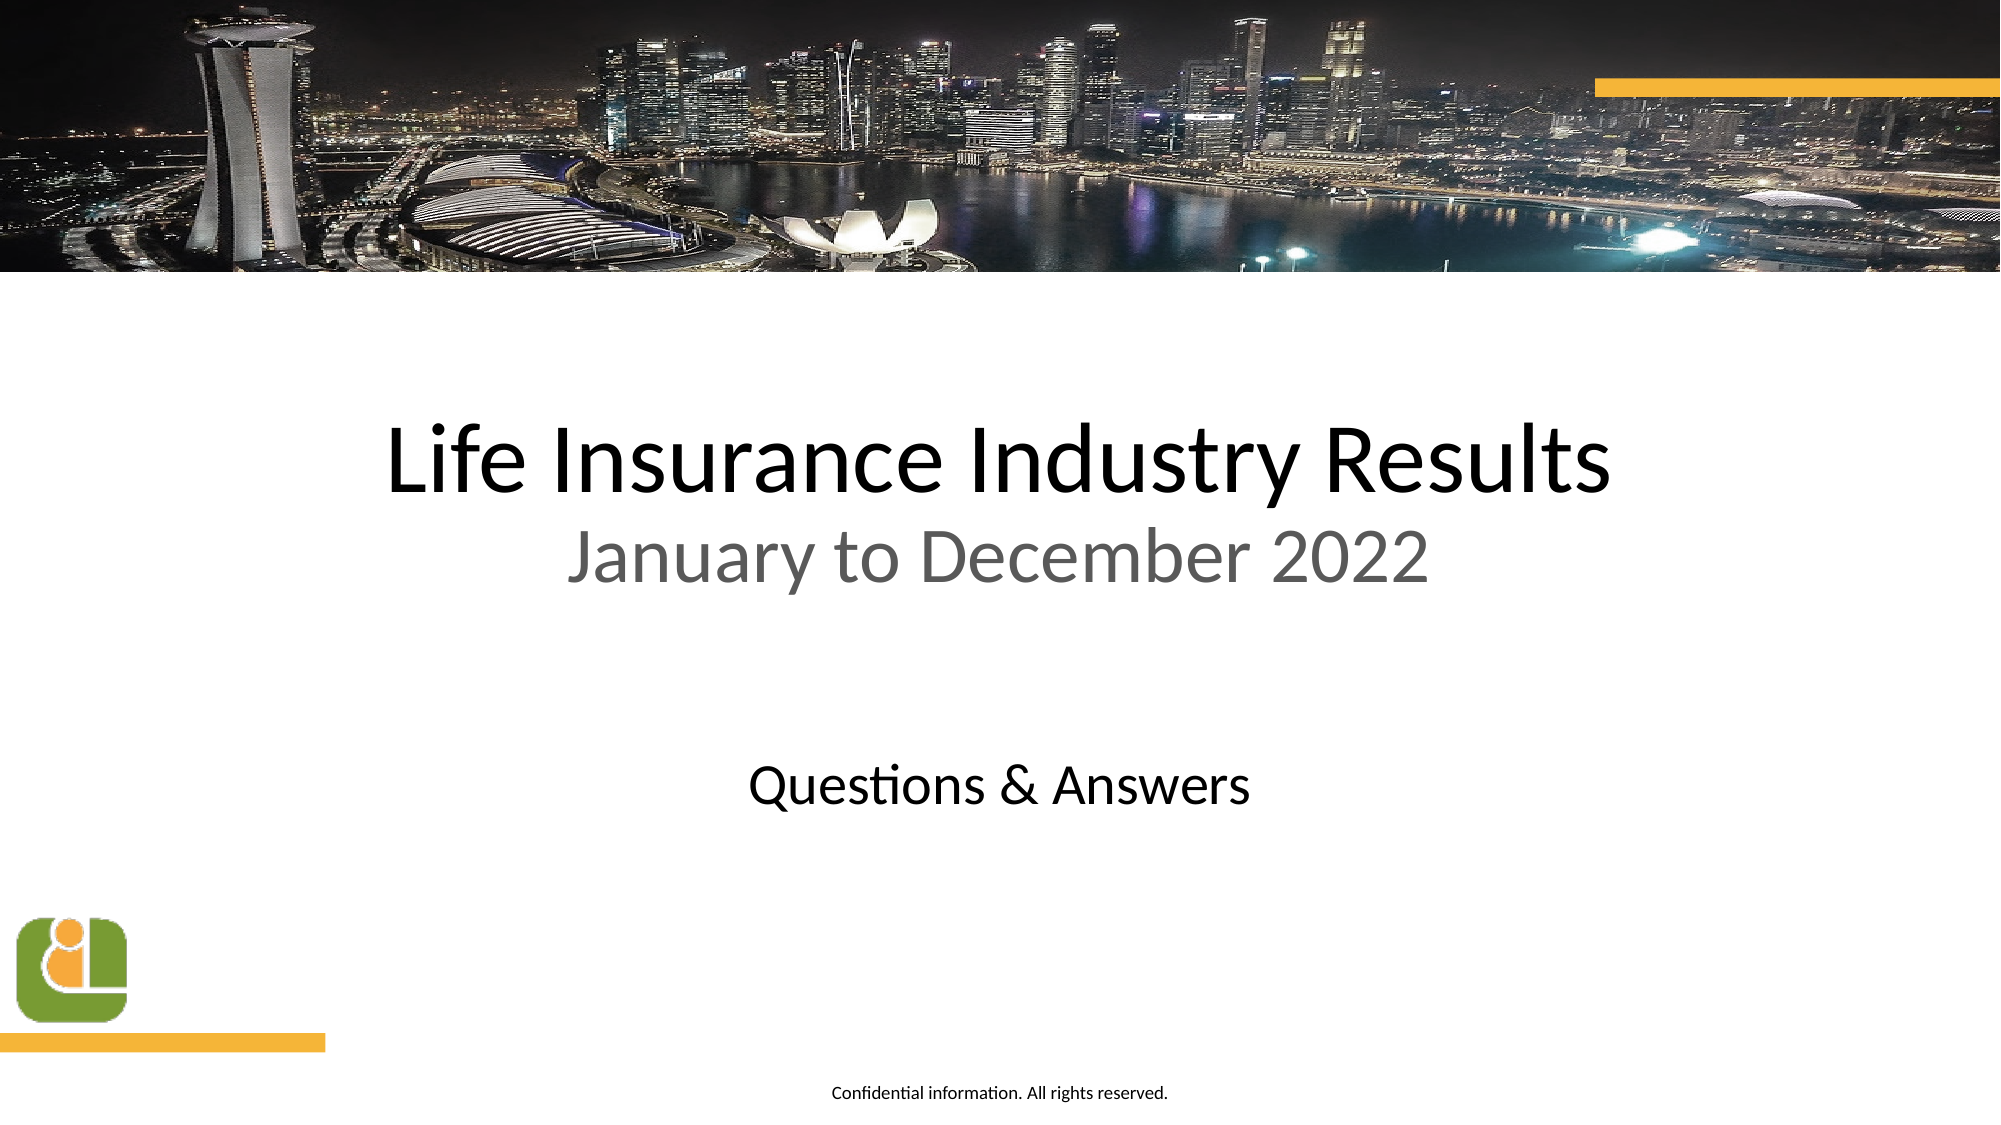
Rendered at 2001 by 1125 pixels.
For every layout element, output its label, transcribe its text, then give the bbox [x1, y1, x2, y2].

subtitle Questions & Answers [362, 746, 1638, 927]
picture [0, 0, 2000, 272]
picture [14, 912, 130, 1029]
title Life Insurance Industry Results January to December 2022 [248, 337, 1752, 608]
